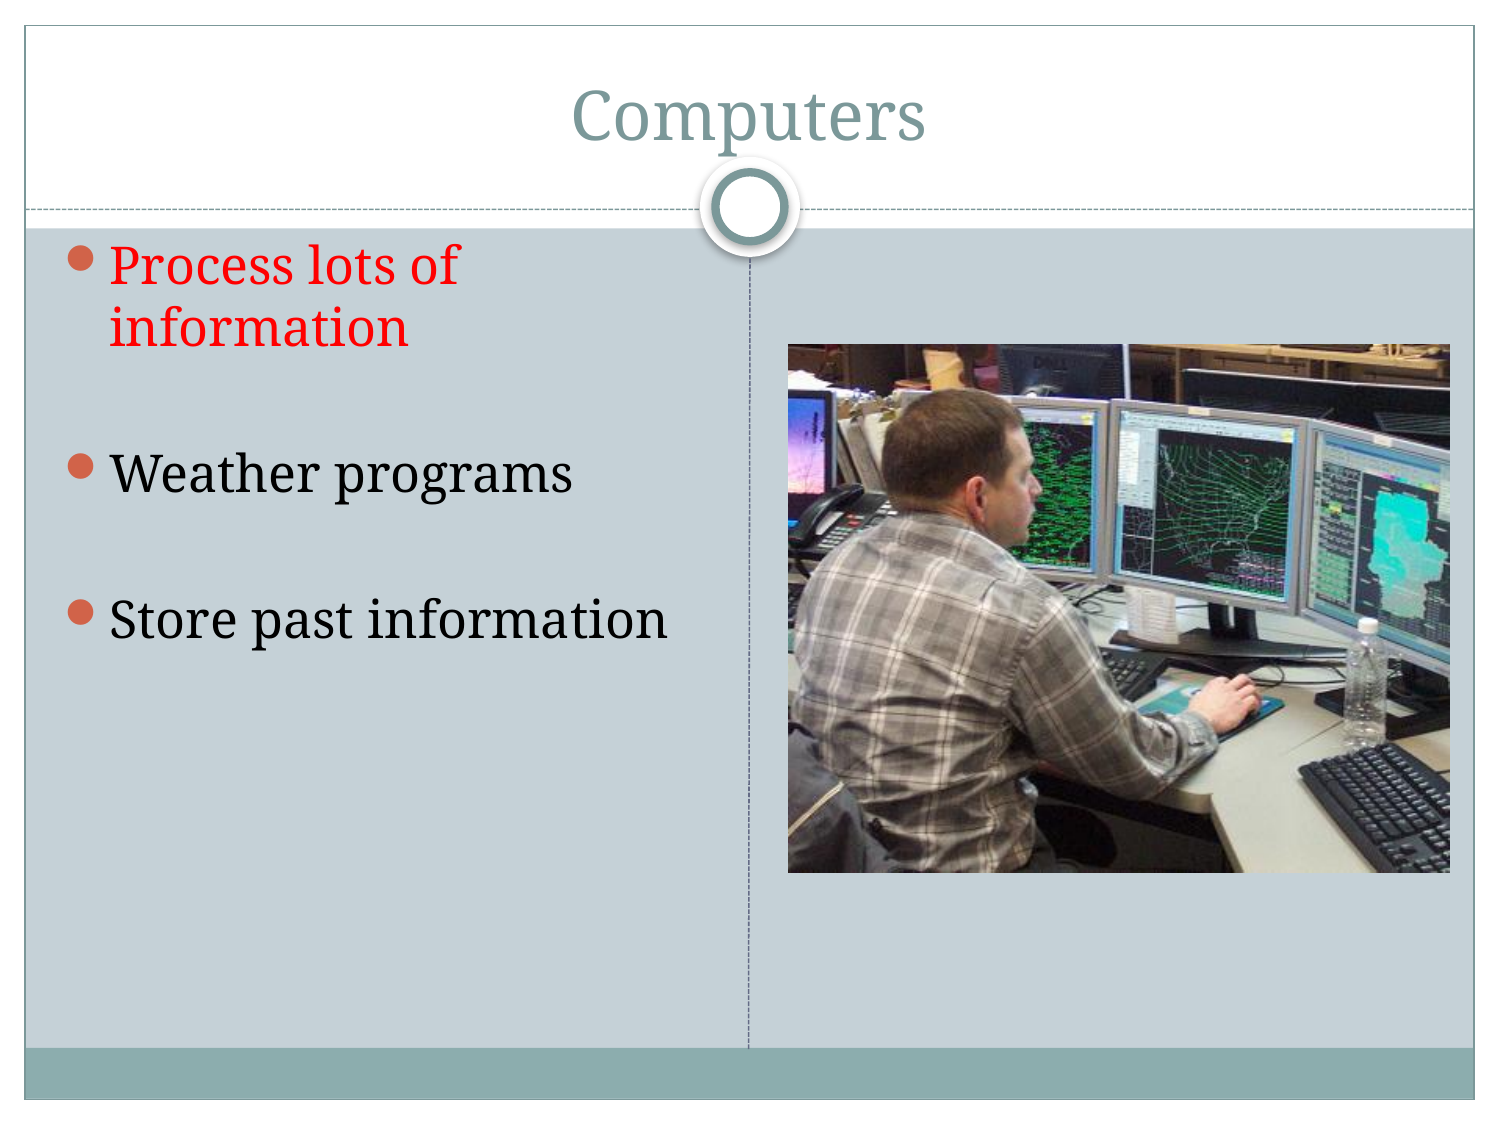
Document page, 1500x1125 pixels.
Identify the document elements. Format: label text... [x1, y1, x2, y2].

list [787, 344, 1450, 874]
title Computers [49, 37, 1450, 162]
list Process lots of information Weather programs Store past information [49, 224, 712, 993]
